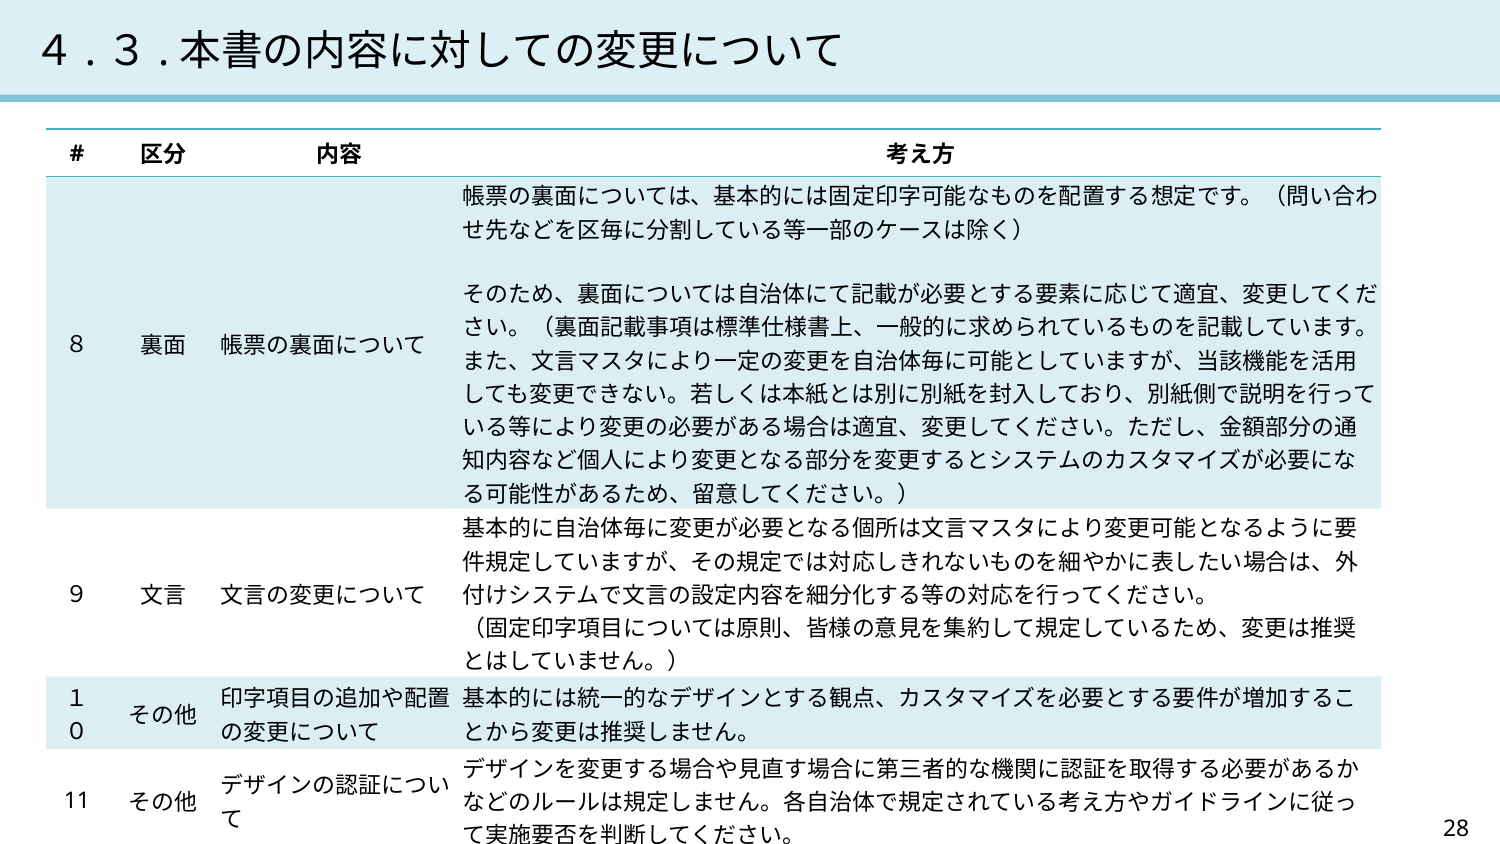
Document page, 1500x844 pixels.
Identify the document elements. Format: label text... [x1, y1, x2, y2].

table_cell 印字項目の追加や配置の変更について [219, 676, 461, 749]
table_cell 文言 [108, 509, 219, 676]
table_cell 帳票の裏面について [219, 177, 461, 509]
table_cell その他 [108, 749, 219, 844]
table_header 内容 [219, 130, 461, 176]
table_header 考え方 [461, 130, 1381, 176]
table_cell 文言の変更について [219, 509, 461, 676]
table_header # [46, 130, 108, 176]
table_cell 帳票の裏面については、基本的には固定印字可能なものを配置する想定です。（問い合わせ先などを区毎に分割している等一部のケースは除く） そのため、裏面については自治体にて記載が必要とする要素に応じて適宜、変更してください。（裏面記載事項は標準仕様書上、一般的に求められているものを記載しています。また、文言マスタにより一定の変更を自治体毎に可能としていますが、当該機能を活用しても変更できない。若しくは本紙とは別に別紙を封入しており、別紙側で説明を行っている等により変更の必要がある場合は適宜、変更してください。ただし、金額部分の通知内容など個人により変更となる部分を変更するとシステムのカスタマイズが必要になる可能性があるため、留意してください。） [461, 177, 1381, 509]
table_cell 裏面 [108, 177, 219, 509]
table_cell 11 [46, 749, 108, 844]
table_cell ９ [46, 509, 108, 676]
table_cell 基本的に自治体毎に変更が必要となる個所は文言マスタにより変更可能となるように要件規定していますが、その規定では対応しきれないものを細やかに表したい場合は、外付けシステムで文言の設定内容を細分化する等の対応を行ってください。 （固定印字項目については原則、皆様の意見を集約して規定しているため、変更は推奨とはしていません。） [461, 509, 1381, 676]
table_cell ８ [46, 177, 108, 509]
table_cell その他 [108, 676, 219, 749]
table_cell デザインを変更する場合や見直す場合に第三者的な機関に認証を取得する必要があるかなどのルールは規定しません。各自治体で規定されている考え方やガイドラインに従って実施要否を判断してください。 [461, 749, 1381, 844]
table_cell １０ [46, 676, 108, 749]
table_header 区分 [108, 130, 219, 176]
table_cell デザインの認証について [219, 749, 461, 844]
table_cell 基本的には統一的なデザインとする観点、カスタマイズを必要とする要件が増加することから変更は推奨しません。 [461, 676, 1381, 749]
title ４.３.本書の内容に対しての変更について [18, 22, 1428, 83]
